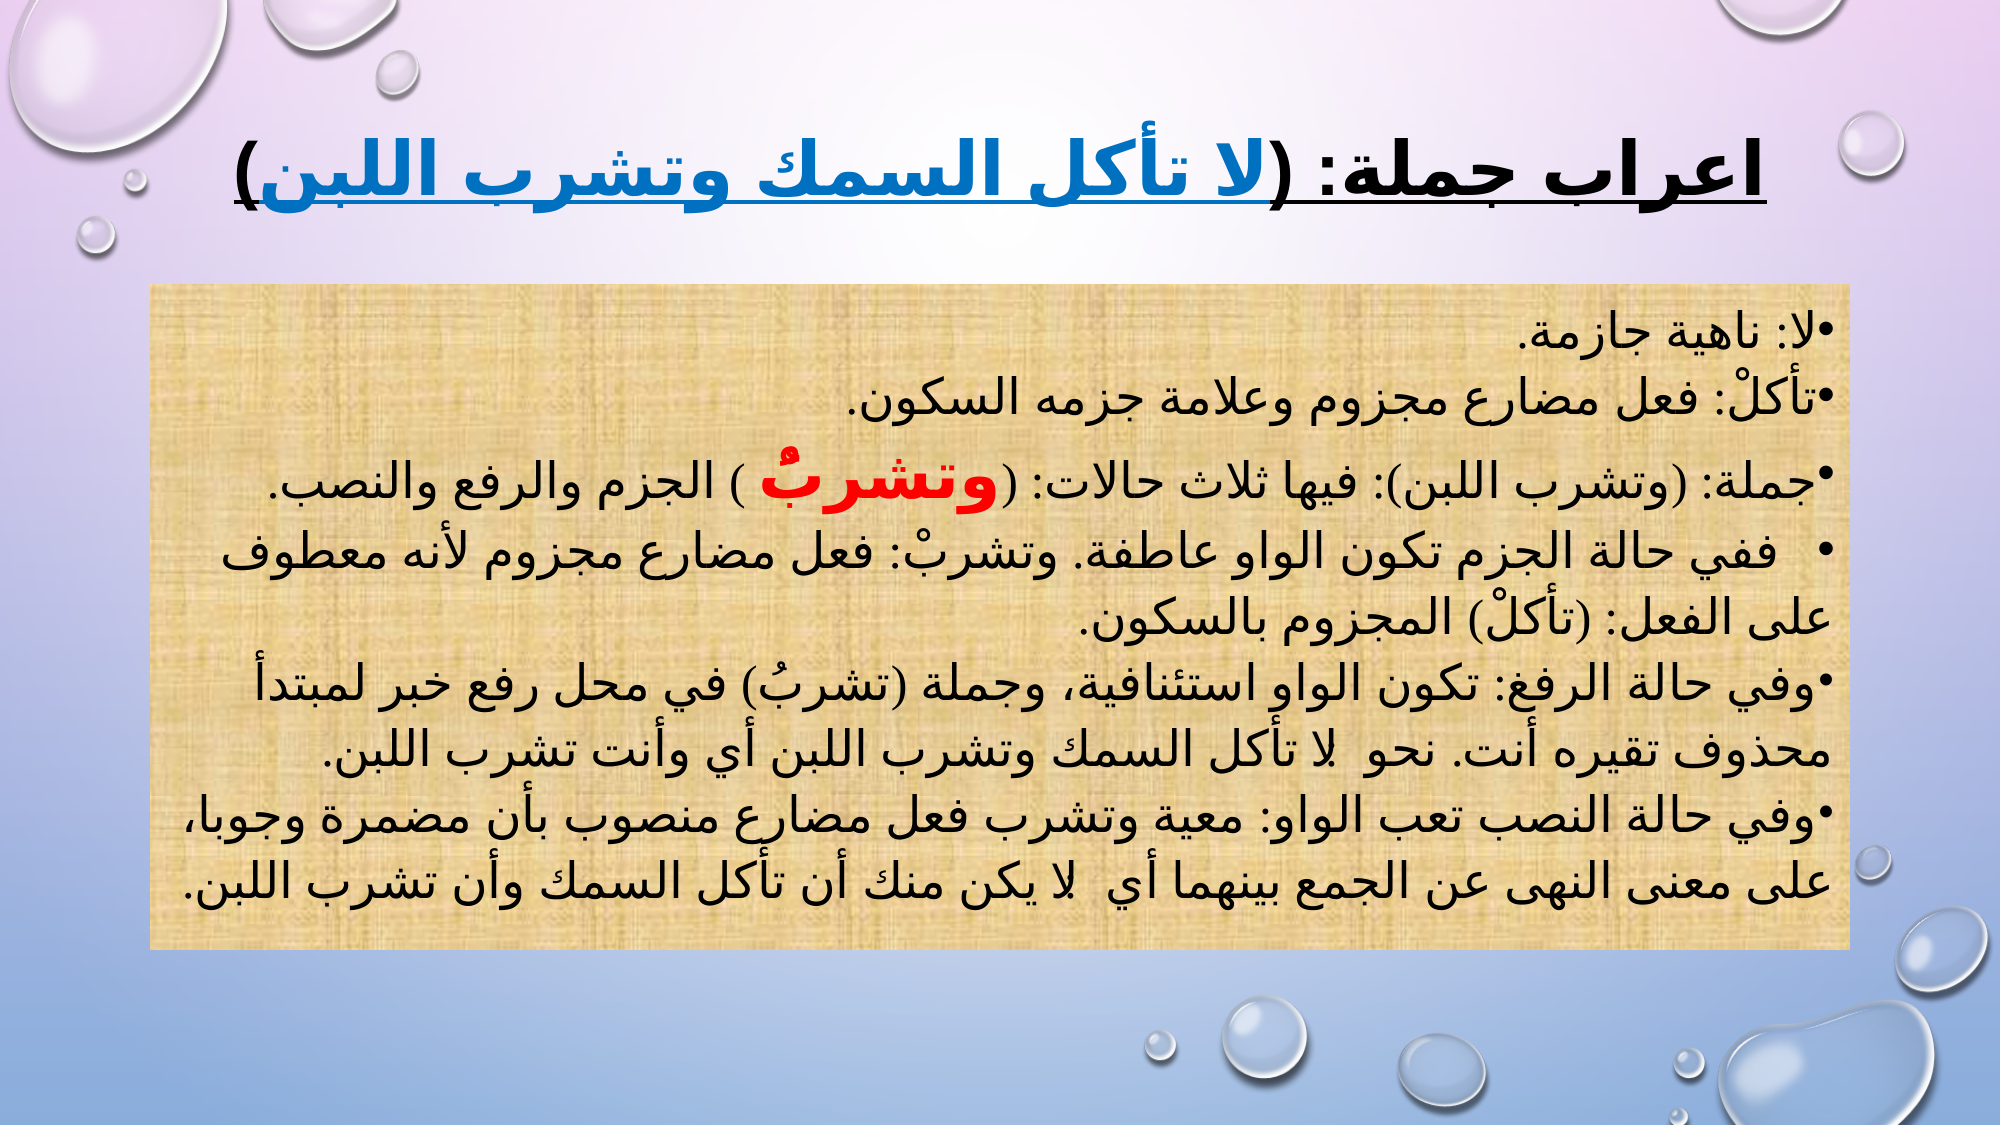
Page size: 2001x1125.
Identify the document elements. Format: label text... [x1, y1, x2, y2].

title اعراب جملة: (لا تأكل السمك وتشرب اللبن) [150, 101, 1850, 242]
list لا: ناهية جازمة. تأكلْ: فعل مضارع مجزوم وعلامة جزمه السكون. جملة: (وتشرب اللبن): فيها ثلاث حالات: (وتشربَُْ ) الجزم والرفع والنصب. ففي حالة الجزم تكون الواو عاطفة. وتشربْ: فعل مضارع مجزوم لأنه معطوف على الفعل: (تأكلْ) المجزوم بالسكون. وفي حالة الرفغ: تكون الواو استئنافية، وجملة (تشربُ) في محل رفع خبر لمبتدأ محذوف تقيره أنت. نحو: لا تأكل السمك وتشرب اللبن أي وأنت تشرب اللبن. وفي حالة النصب تعب الواو: معية وتشرب فعل مضارع منصوب بأن مضمرة وجوبا، على معنى النهى عن الجمع بينهما أي: لا يكن منك أن تأكل السمك وأن تشرب اللبن. [150, 284, 1850, 950]
picture [0, 0, 2000, 1125]
